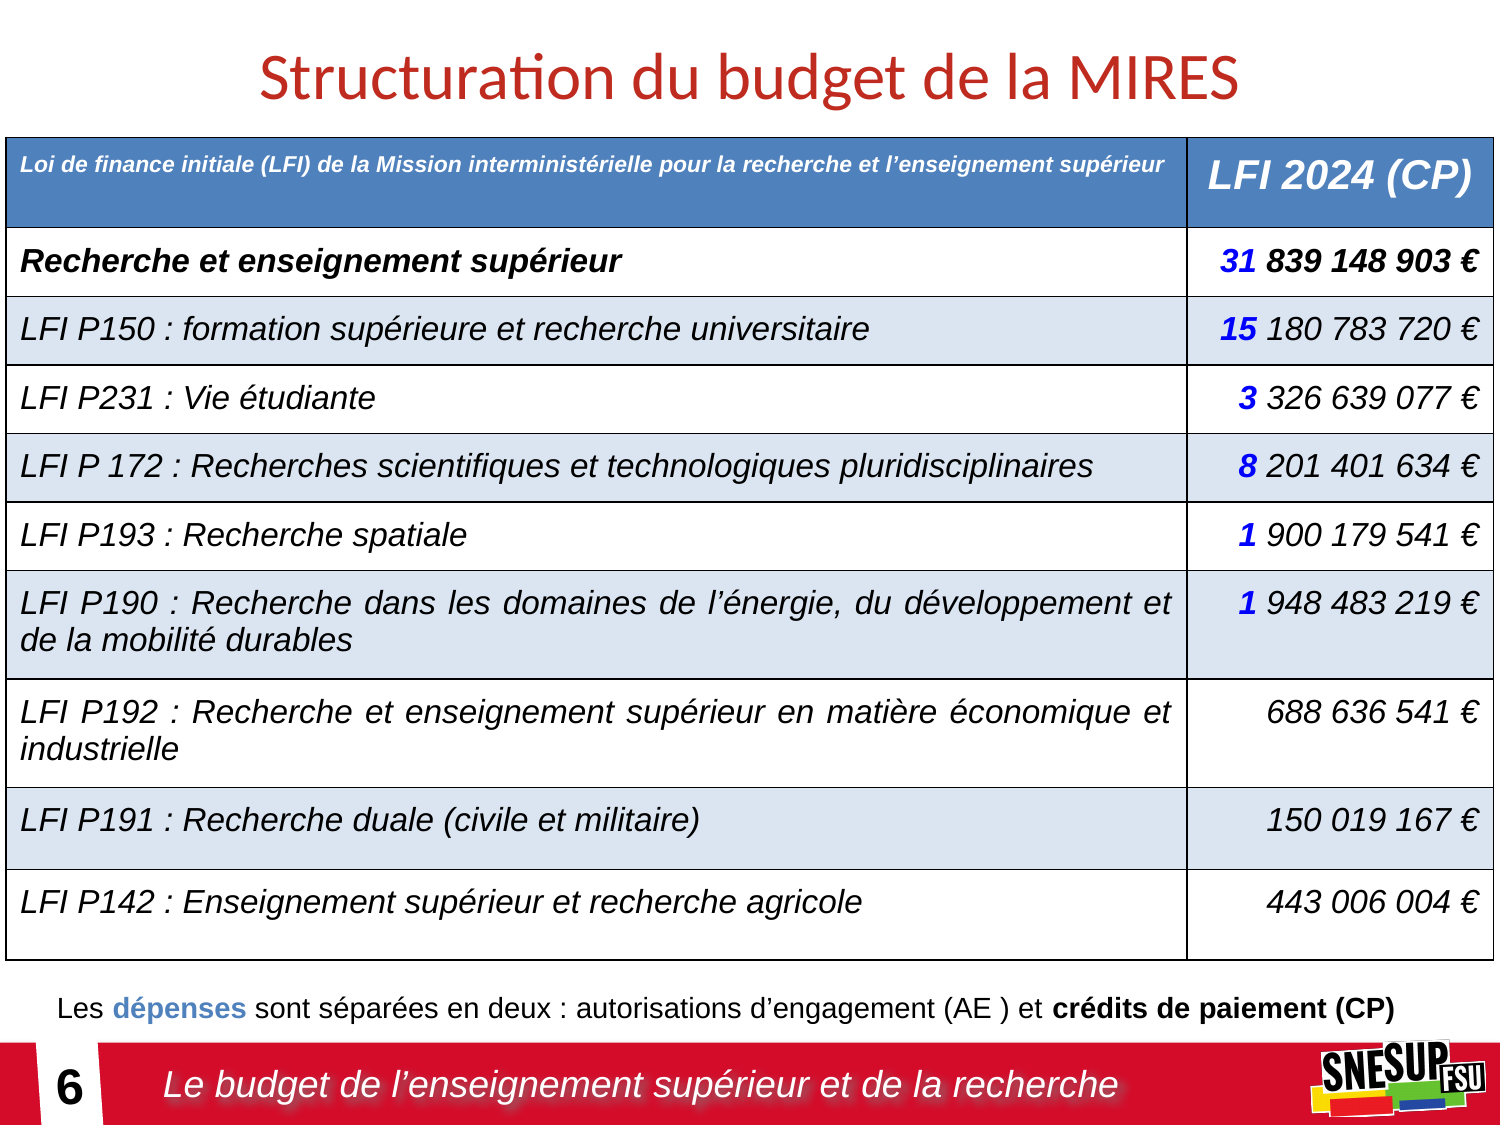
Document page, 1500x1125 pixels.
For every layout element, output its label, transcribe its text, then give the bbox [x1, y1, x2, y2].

text_box Les dépenses sont séparées en deux : autorisations d’engagement (AE ) et crédits de paiement (CP) [42, 981, 1419, 1032]
table_cell 1 948 483 219 € [1188, 571, 1493, 678]
slide_number 6 [30, 961, 104, 1125]
table_header Loi de finance initiale (LFI) de la Mission interministérielle pour la recherche et l’enseignement supérieur [7, 138, 1186, 227]
table_cell LFI P190 : Recherche dans les domaines de l’énergie, du développement et de la mobilité durables [7, 571, 1186, 678]
table_cell LFI P150 : formation supérieure et recherche universitaire [7, 297, 1186, 364]
table_cell LFI P191 : Recherche duale (civile et militaire) [7, 788, 1186, 869]
table_cell Recherche et enseignement supérieur [7, 228, 1186, 296]
table_cell 8 201 401 634 € [1188, 434, 1493, 501]
table_cell 15 180 783 720 € [1188, 297, 1493, 364]
table_cell LFI P142 : Enseignement supérieur et recherche agricole [7, 870, 1186, 959]
table_cell LFI P193 : Recherche spatiale [7, 503, 1186, 570]
picture [1308, 1037, 1486, 1117]
table_cell 688 636 541 € [1188, 680, 1493, 787]
table_cell 150 019 167 € [1188, 788, 1493, 869]
table_cell 3 326 639 077 € [1188, 366, 1493, 433]
table_cell 443 006 004 € [1188, 870, 1493, 959]
table_cell LFI P231 : Vie étudiante [7, 366, 1186, 433]
table_cell 31 839 148 903 € [1188, 228, 1493, 296]
title Structuration du budget de la MIRES [0, 0, 1500, 147]
table_header LFI 2024 (CP) [1188, 138, 1493, 227]
table_cell LFI P 172 : Recherches scientifiques et technologiques pluridisciplinaires [7, 434, 1186, 501]
table_cell 1 900 179 541 € [1188, 503, 1493, 570]
table_cell LFI P192 : Recherche et enseignement supérieur en matière économique et industrielle [7, 680, 1186, 787]
